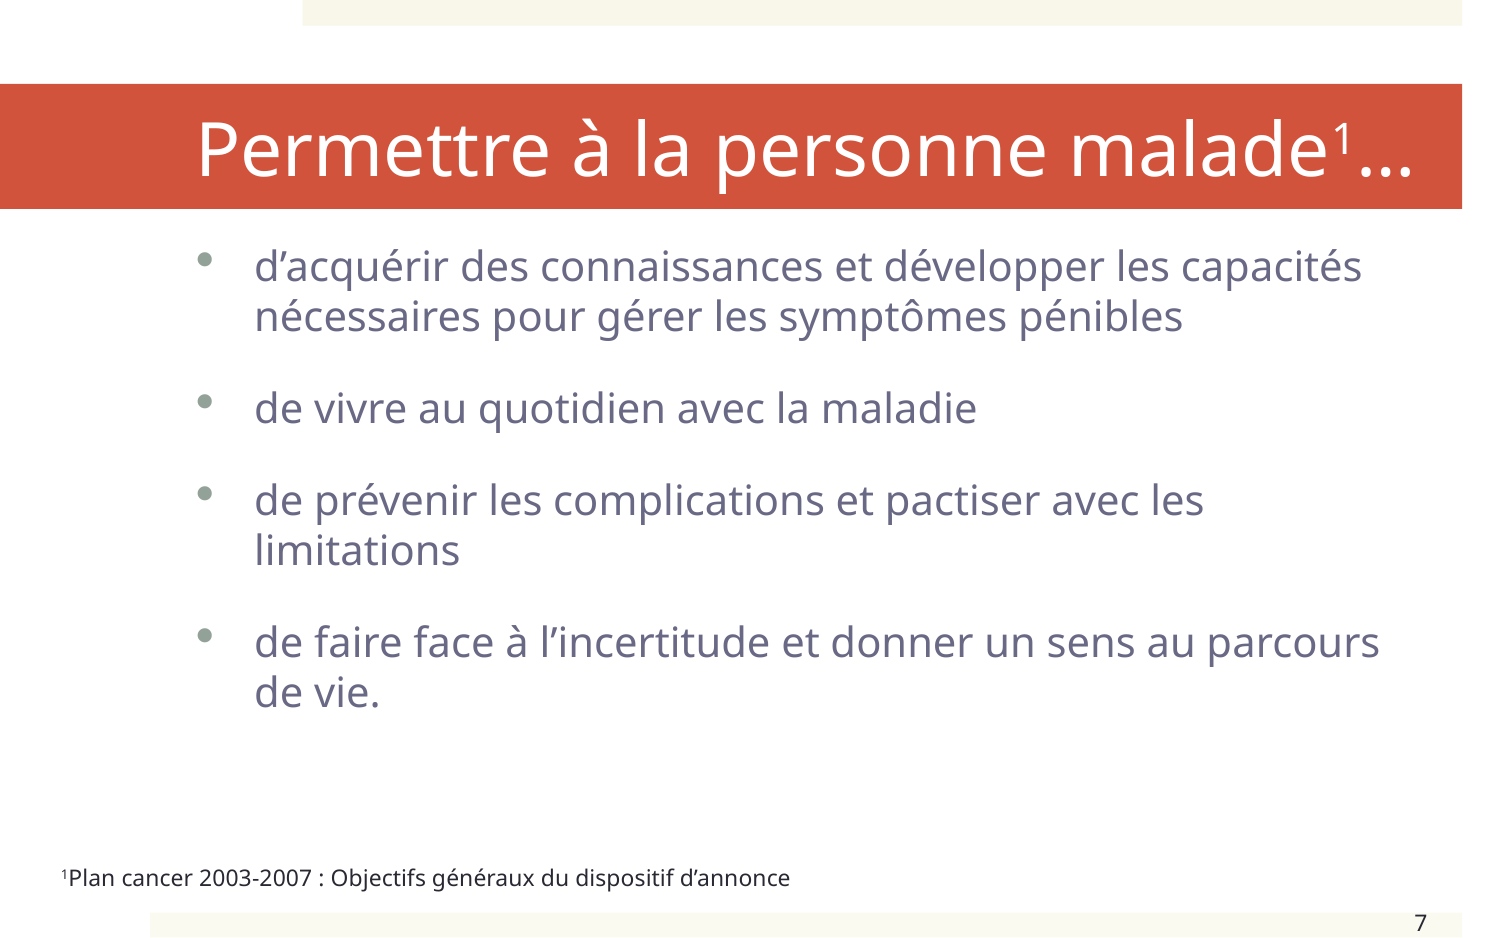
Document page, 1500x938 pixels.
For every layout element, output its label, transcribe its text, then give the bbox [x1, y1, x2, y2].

title Permettre à la personne malade1… [0, 83, 1463, 209]
text_box 1Plan cancer 2003-2007 : Objectifs généraux du dispositif d’annonce [46, 856, 807, 899]
list d’acquérir des connaissances et développer les capacités nécessaires pour gérer les symptômes pénibles de vivre au quotidien avec la maladie de prévenir les complications et pactiser avec les limitations de faire face à l’incertitude et donner un sens au parcours de vie. [182, 232, 1432, 857]
